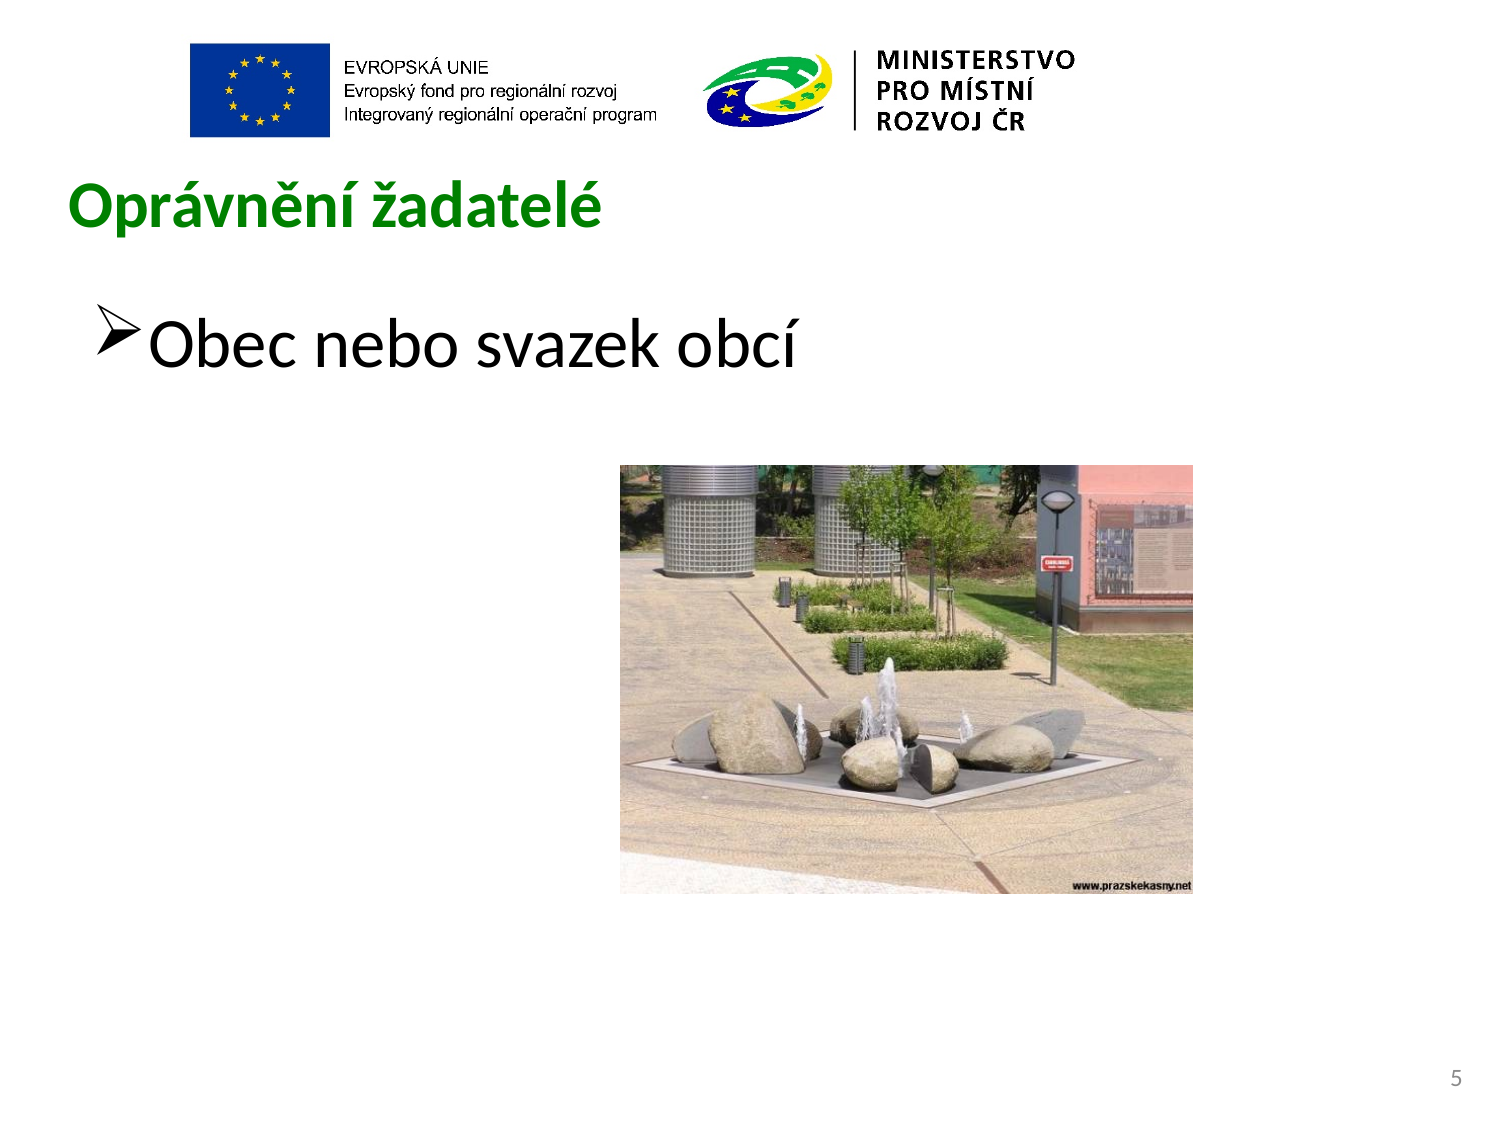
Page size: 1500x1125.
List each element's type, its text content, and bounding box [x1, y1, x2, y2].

picture [619, 464, 1193, 894]
list Obec nebo svazek obcí [76, 288, 1424, 391]
picture [158, 11, 1105, 168]
slide_number 5 [1128, 1046, 1478, 1107]
title Oprávnění žadatelé [53, 137, 1404, 266]
